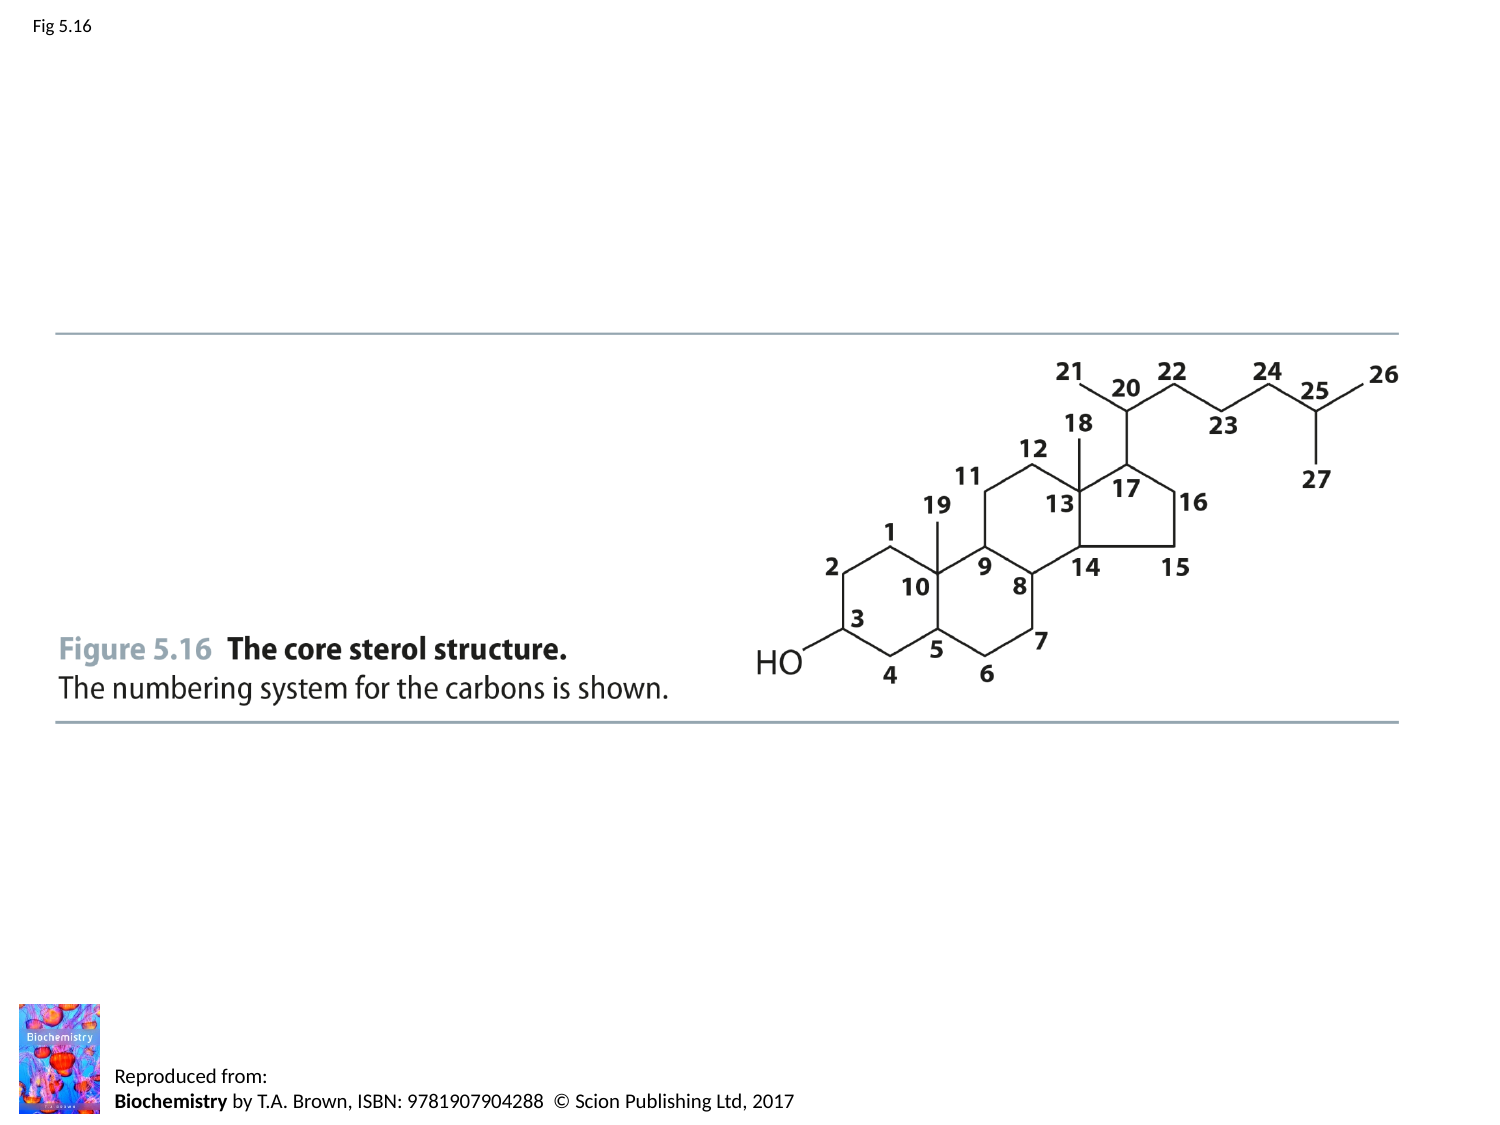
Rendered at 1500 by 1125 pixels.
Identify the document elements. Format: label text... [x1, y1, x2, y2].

text_box Reproduced from: Biochemistry by T.A. Brown, ISBN: 9781907904288 © Scion Publishing Ltd, 2017 [101, 1055, 838, 1121]
picture [19, 1004, 101, 1114]
title Fig 5.16 [0, 0, 125, 51]
picture [54, 324, 1413, 730]
